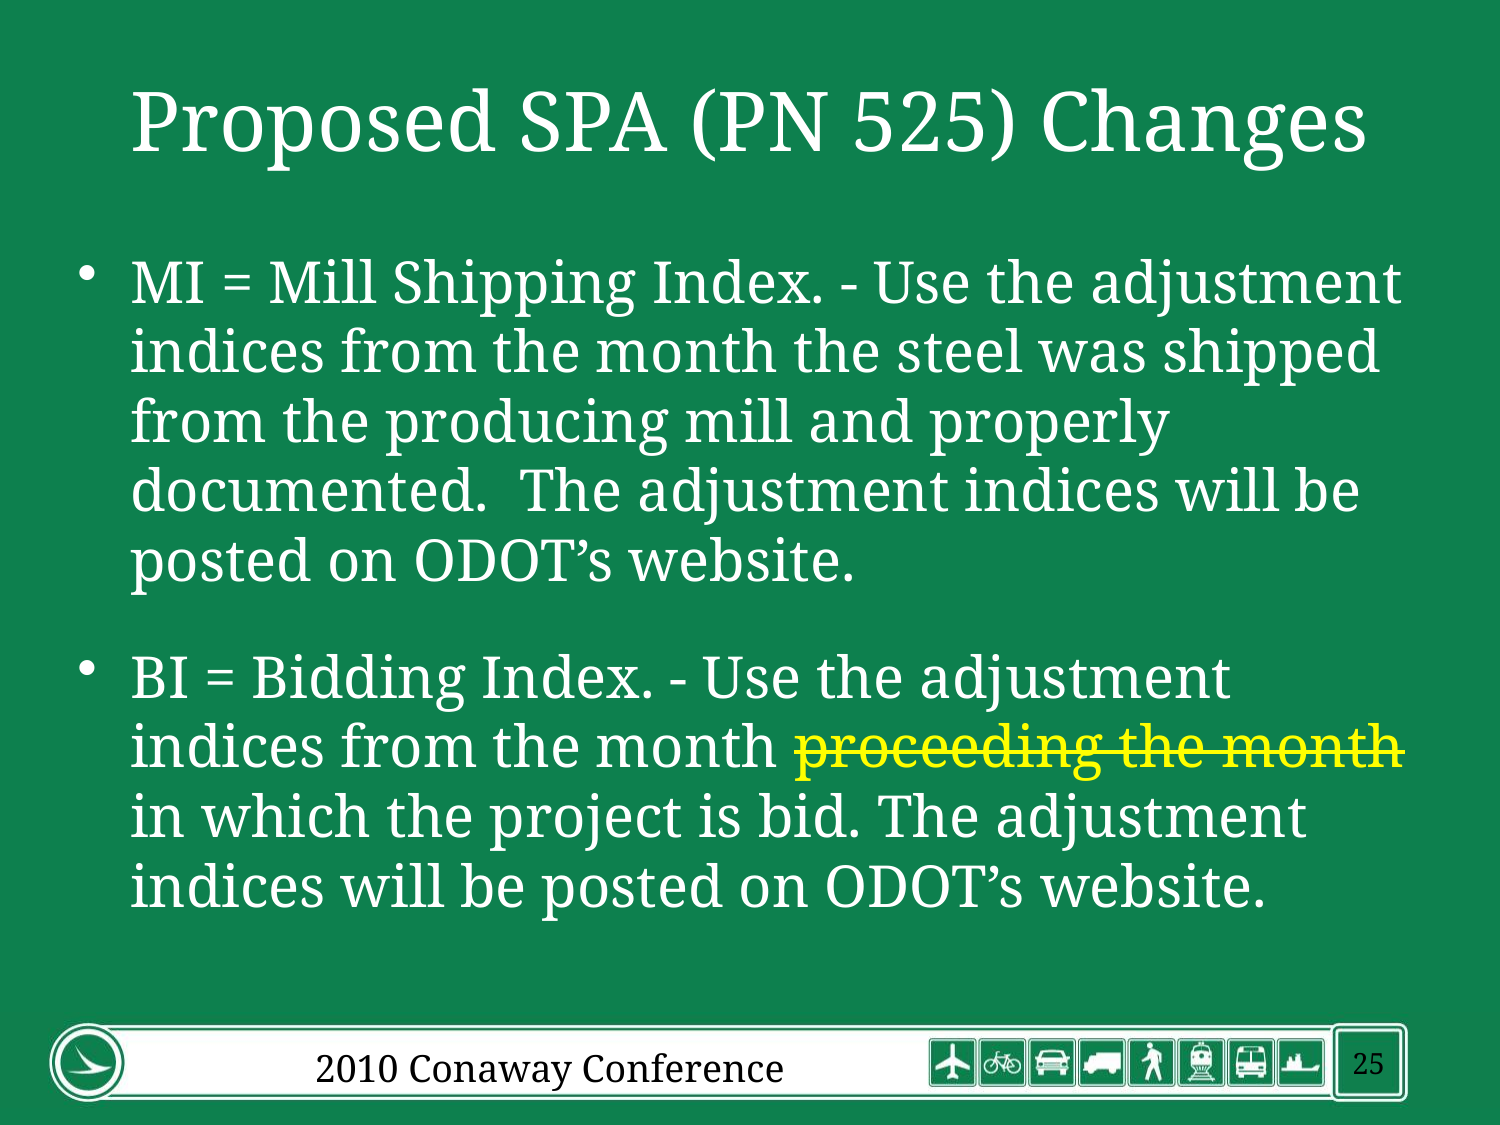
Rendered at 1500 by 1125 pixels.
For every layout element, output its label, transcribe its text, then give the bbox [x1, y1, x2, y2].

slide_number 25 [1324, 1037, 1413, 1113]
footer 2010 Conaway Conference [112, 1037, 988, 1113]
title Proposed SPA (PN 525) Changes [112, 49, 1388, 188]
list MI = Mill Shipping Index. - Use the adjustment indices from the month the steel was shipped from the producing mill and properly documented. The adjustment indices will be posted on ODOT’s website. BI = Bidding Index. - Use the adjustment indices from the month proceeding the month in which the project is bid. The adjustment indices will be posted on ODOT’s website. [62, 237, 1438, 1001]
picture [0, 1012, 1500, 1108]
